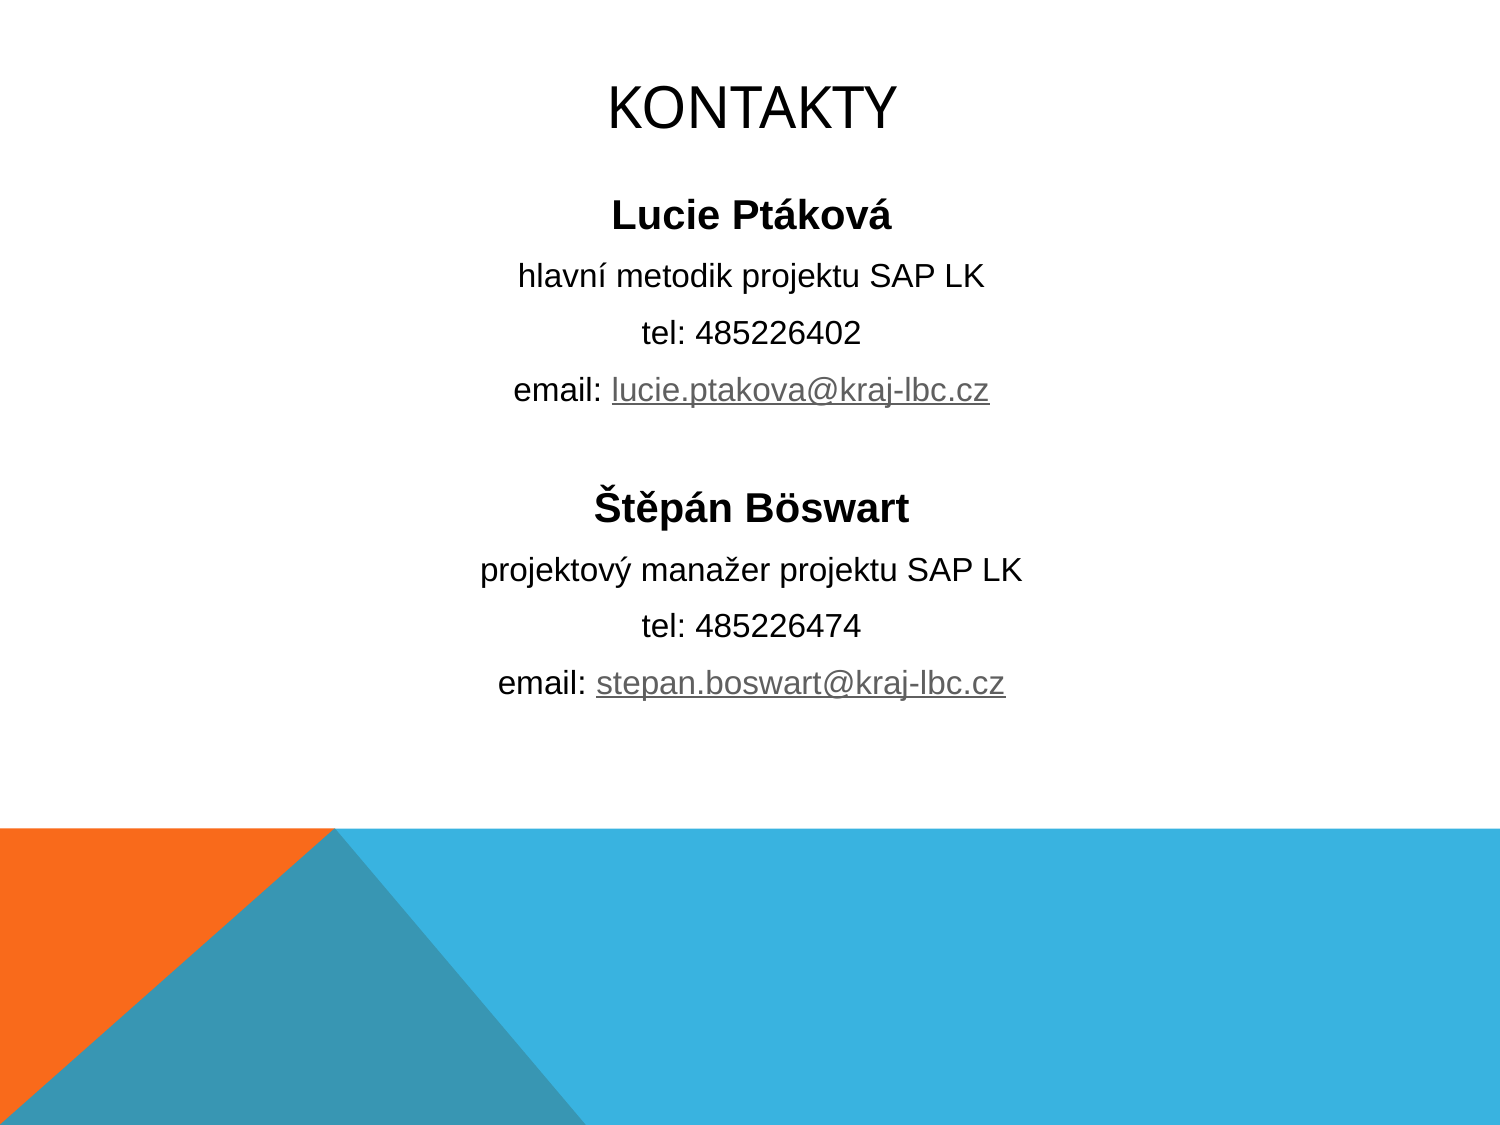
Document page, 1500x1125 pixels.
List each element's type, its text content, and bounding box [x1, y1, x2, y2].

list Lucie Ptáková hlavní metodik projektu SAP LK tel: 485226402 email: lucie.ptakova@kraj-lbc.cz Štěpán Böswart projektový manažer projektu SAP LK tel: 485226474 email: stepan.boswart@kraj-lbc.cz [135, 180, 1369, 768]
title kontakty [135, 60, 1369, 150]
